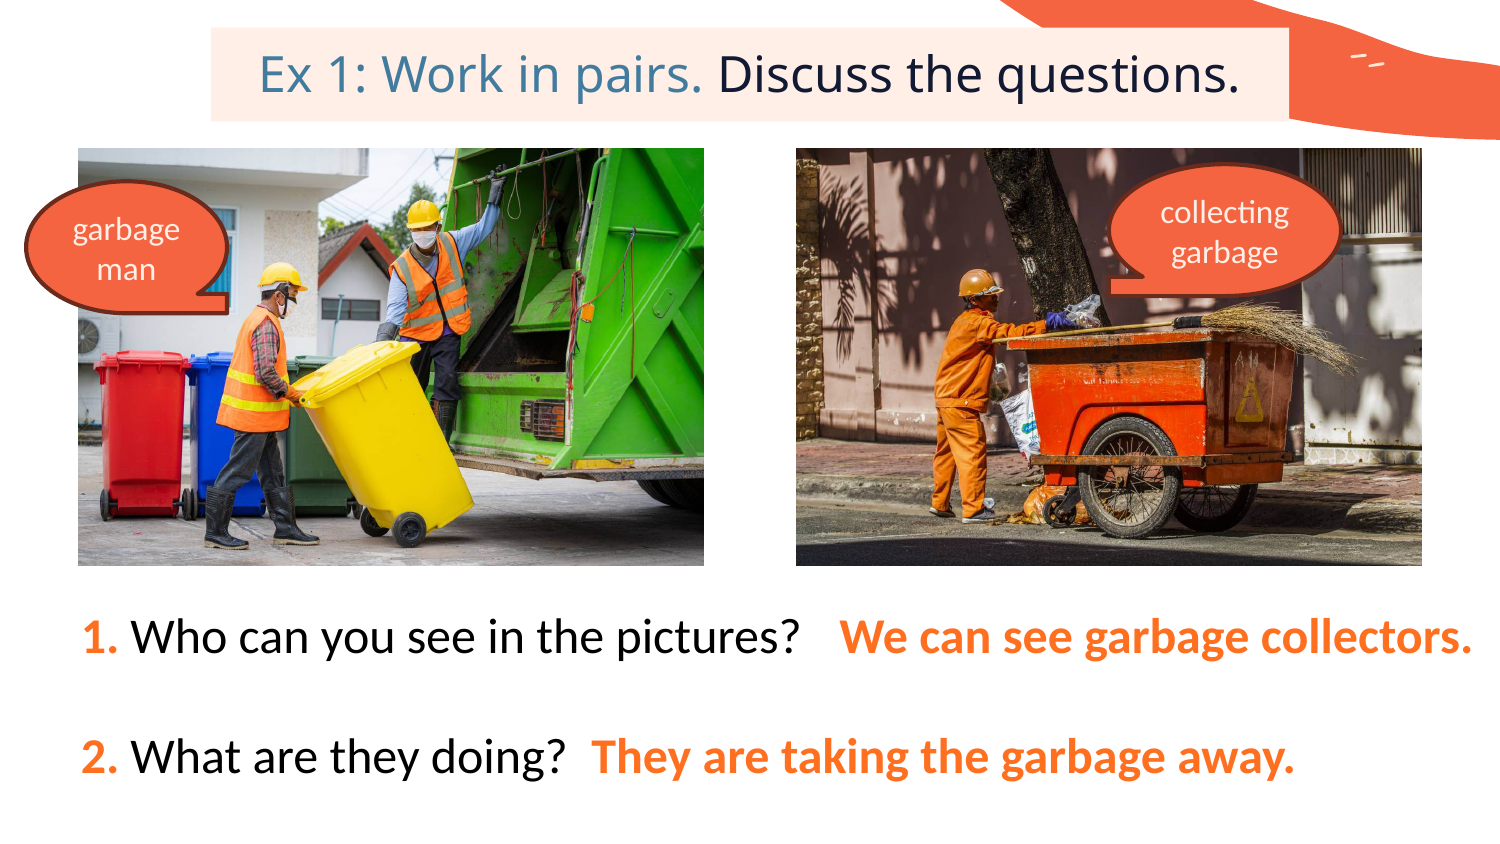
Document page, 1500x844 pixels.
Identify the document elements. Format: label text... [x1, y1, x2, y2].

text_box We can see garbage collectors. [824, 596, 1489, 672]
title Ex 1: Work in pairs. Discuss the questions. [210, 27, 1290, 122]
text_box They are taking the garbage away. [576, 716, 1324, 792]
picture [78, 148, 704, 566]
picture [796, 148, 1422, 566]
text_box garbage man [24, 189, 73, 306]
text_box 1. Who can you see in the pictures? 2. What are they doing? [66, 596, 818, 792]
